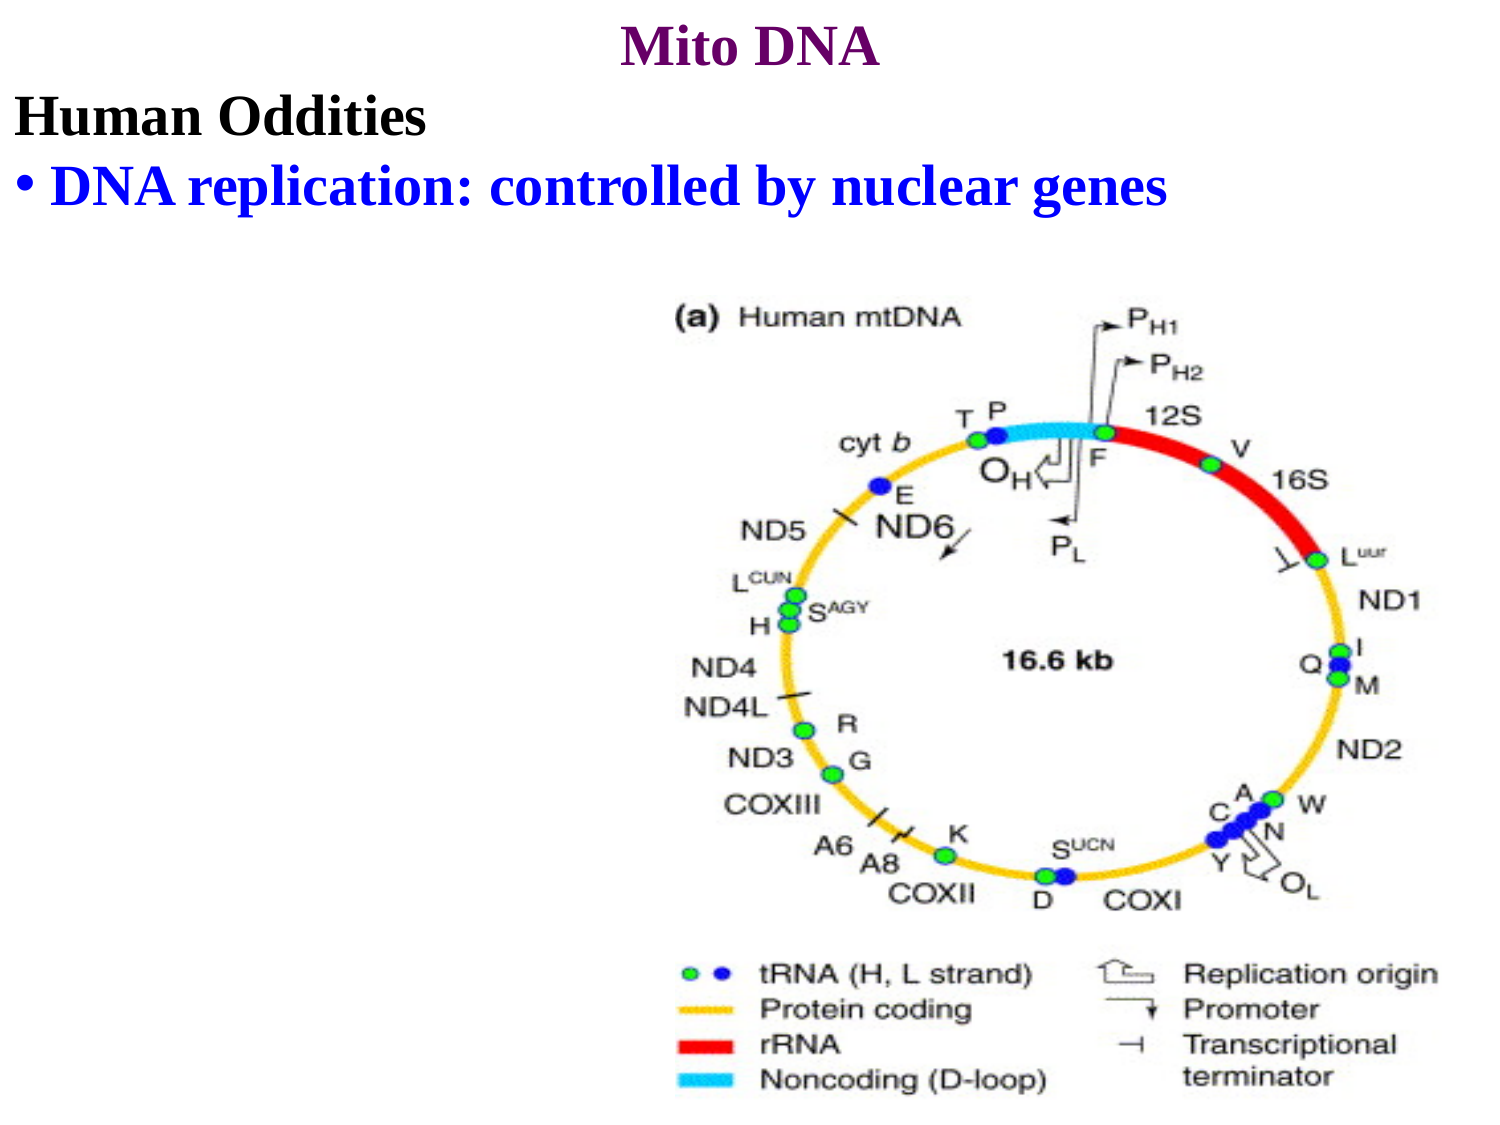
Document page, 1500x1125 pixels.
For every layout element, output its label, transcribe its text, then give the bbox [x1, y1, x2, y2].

text_box Mito DNA Human Oddities DNA replication: controlled by nuclear genes [0, 0, 1500, 225]
picture [674, 295, 1500, 1125]
